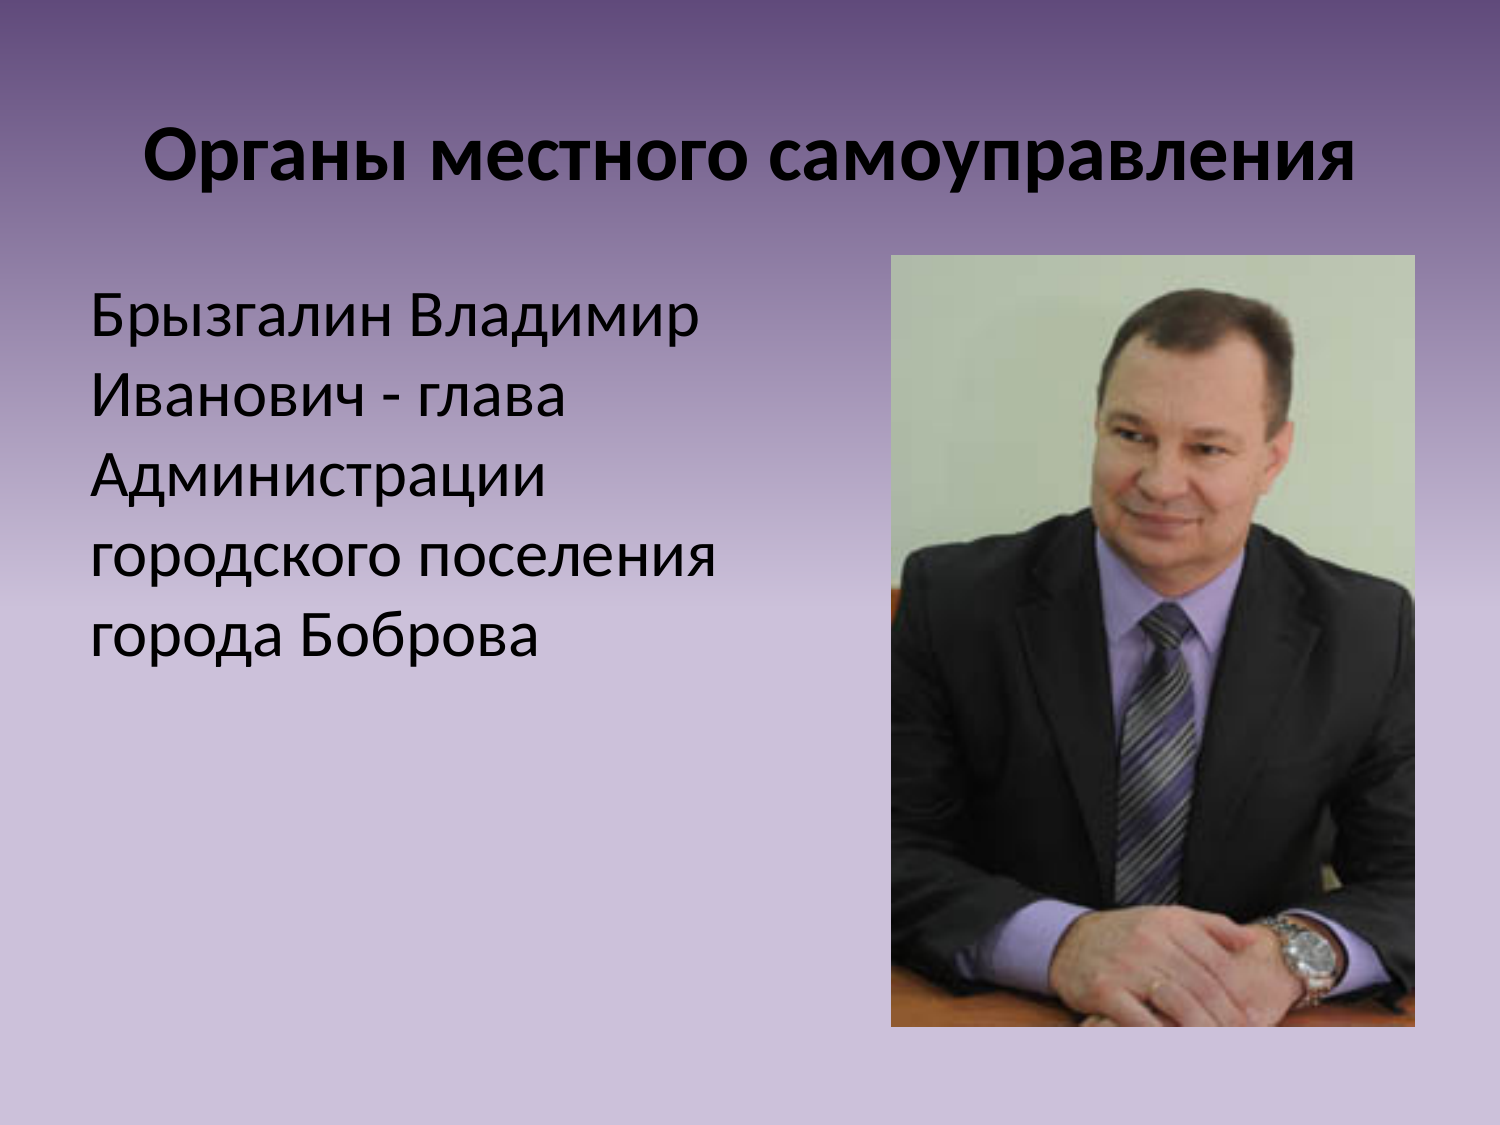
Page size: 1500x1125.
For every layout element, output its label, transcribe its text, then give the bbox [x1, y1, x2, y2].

title Органы местного самоуправления [76, 54, 1427, 243]
list Брызгалин Владимир Иванович - глава Администрации городского поселения города Боброва [75, 262, 798, 988]
picture [891, 255, 1415, 1027]
